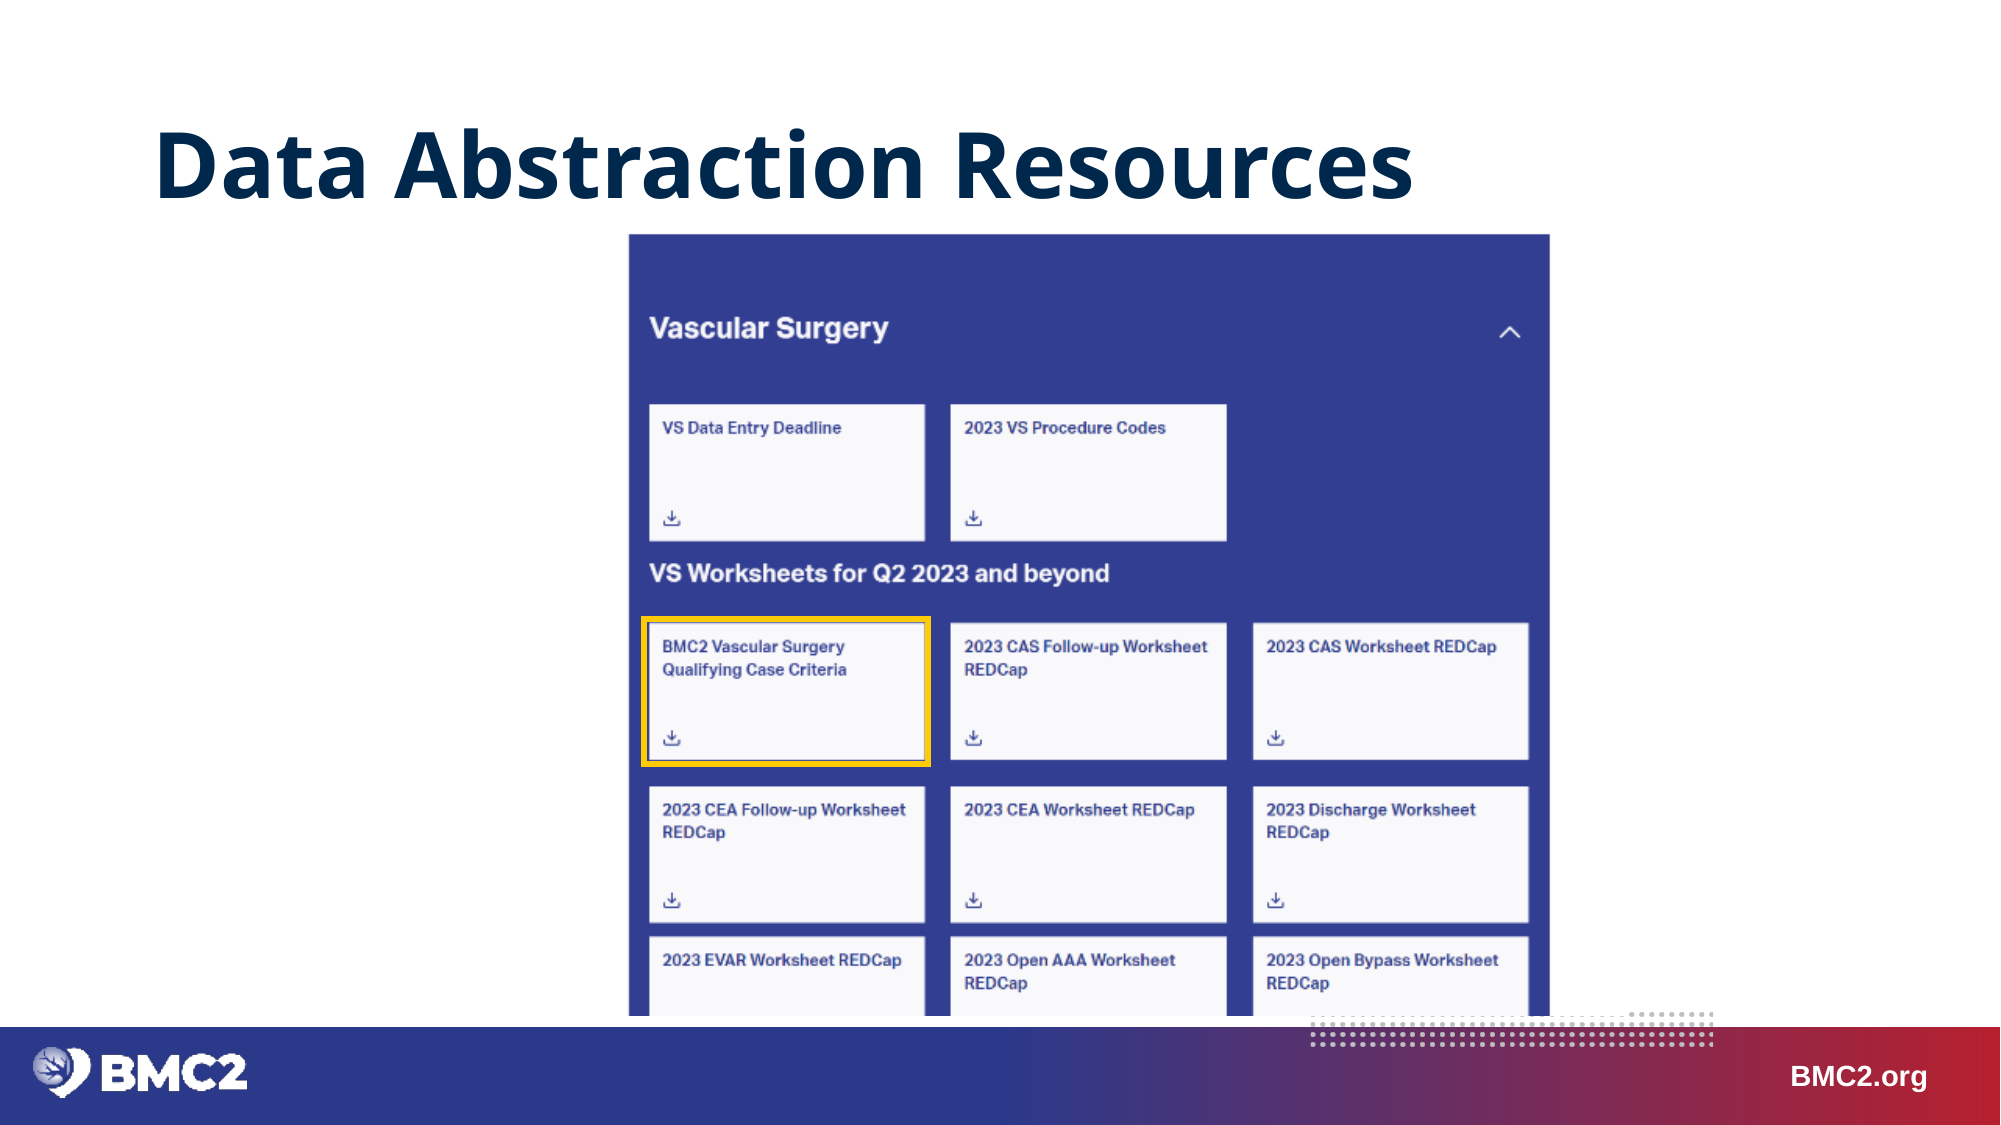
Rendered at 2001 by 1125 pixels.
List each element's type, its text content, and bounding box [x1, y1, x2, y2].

picture [375, 222, 1714, 1047]
picture [33, 1047, 247, 1098]
title Data Abstraction Resources [137, 59, 1863, 278]
